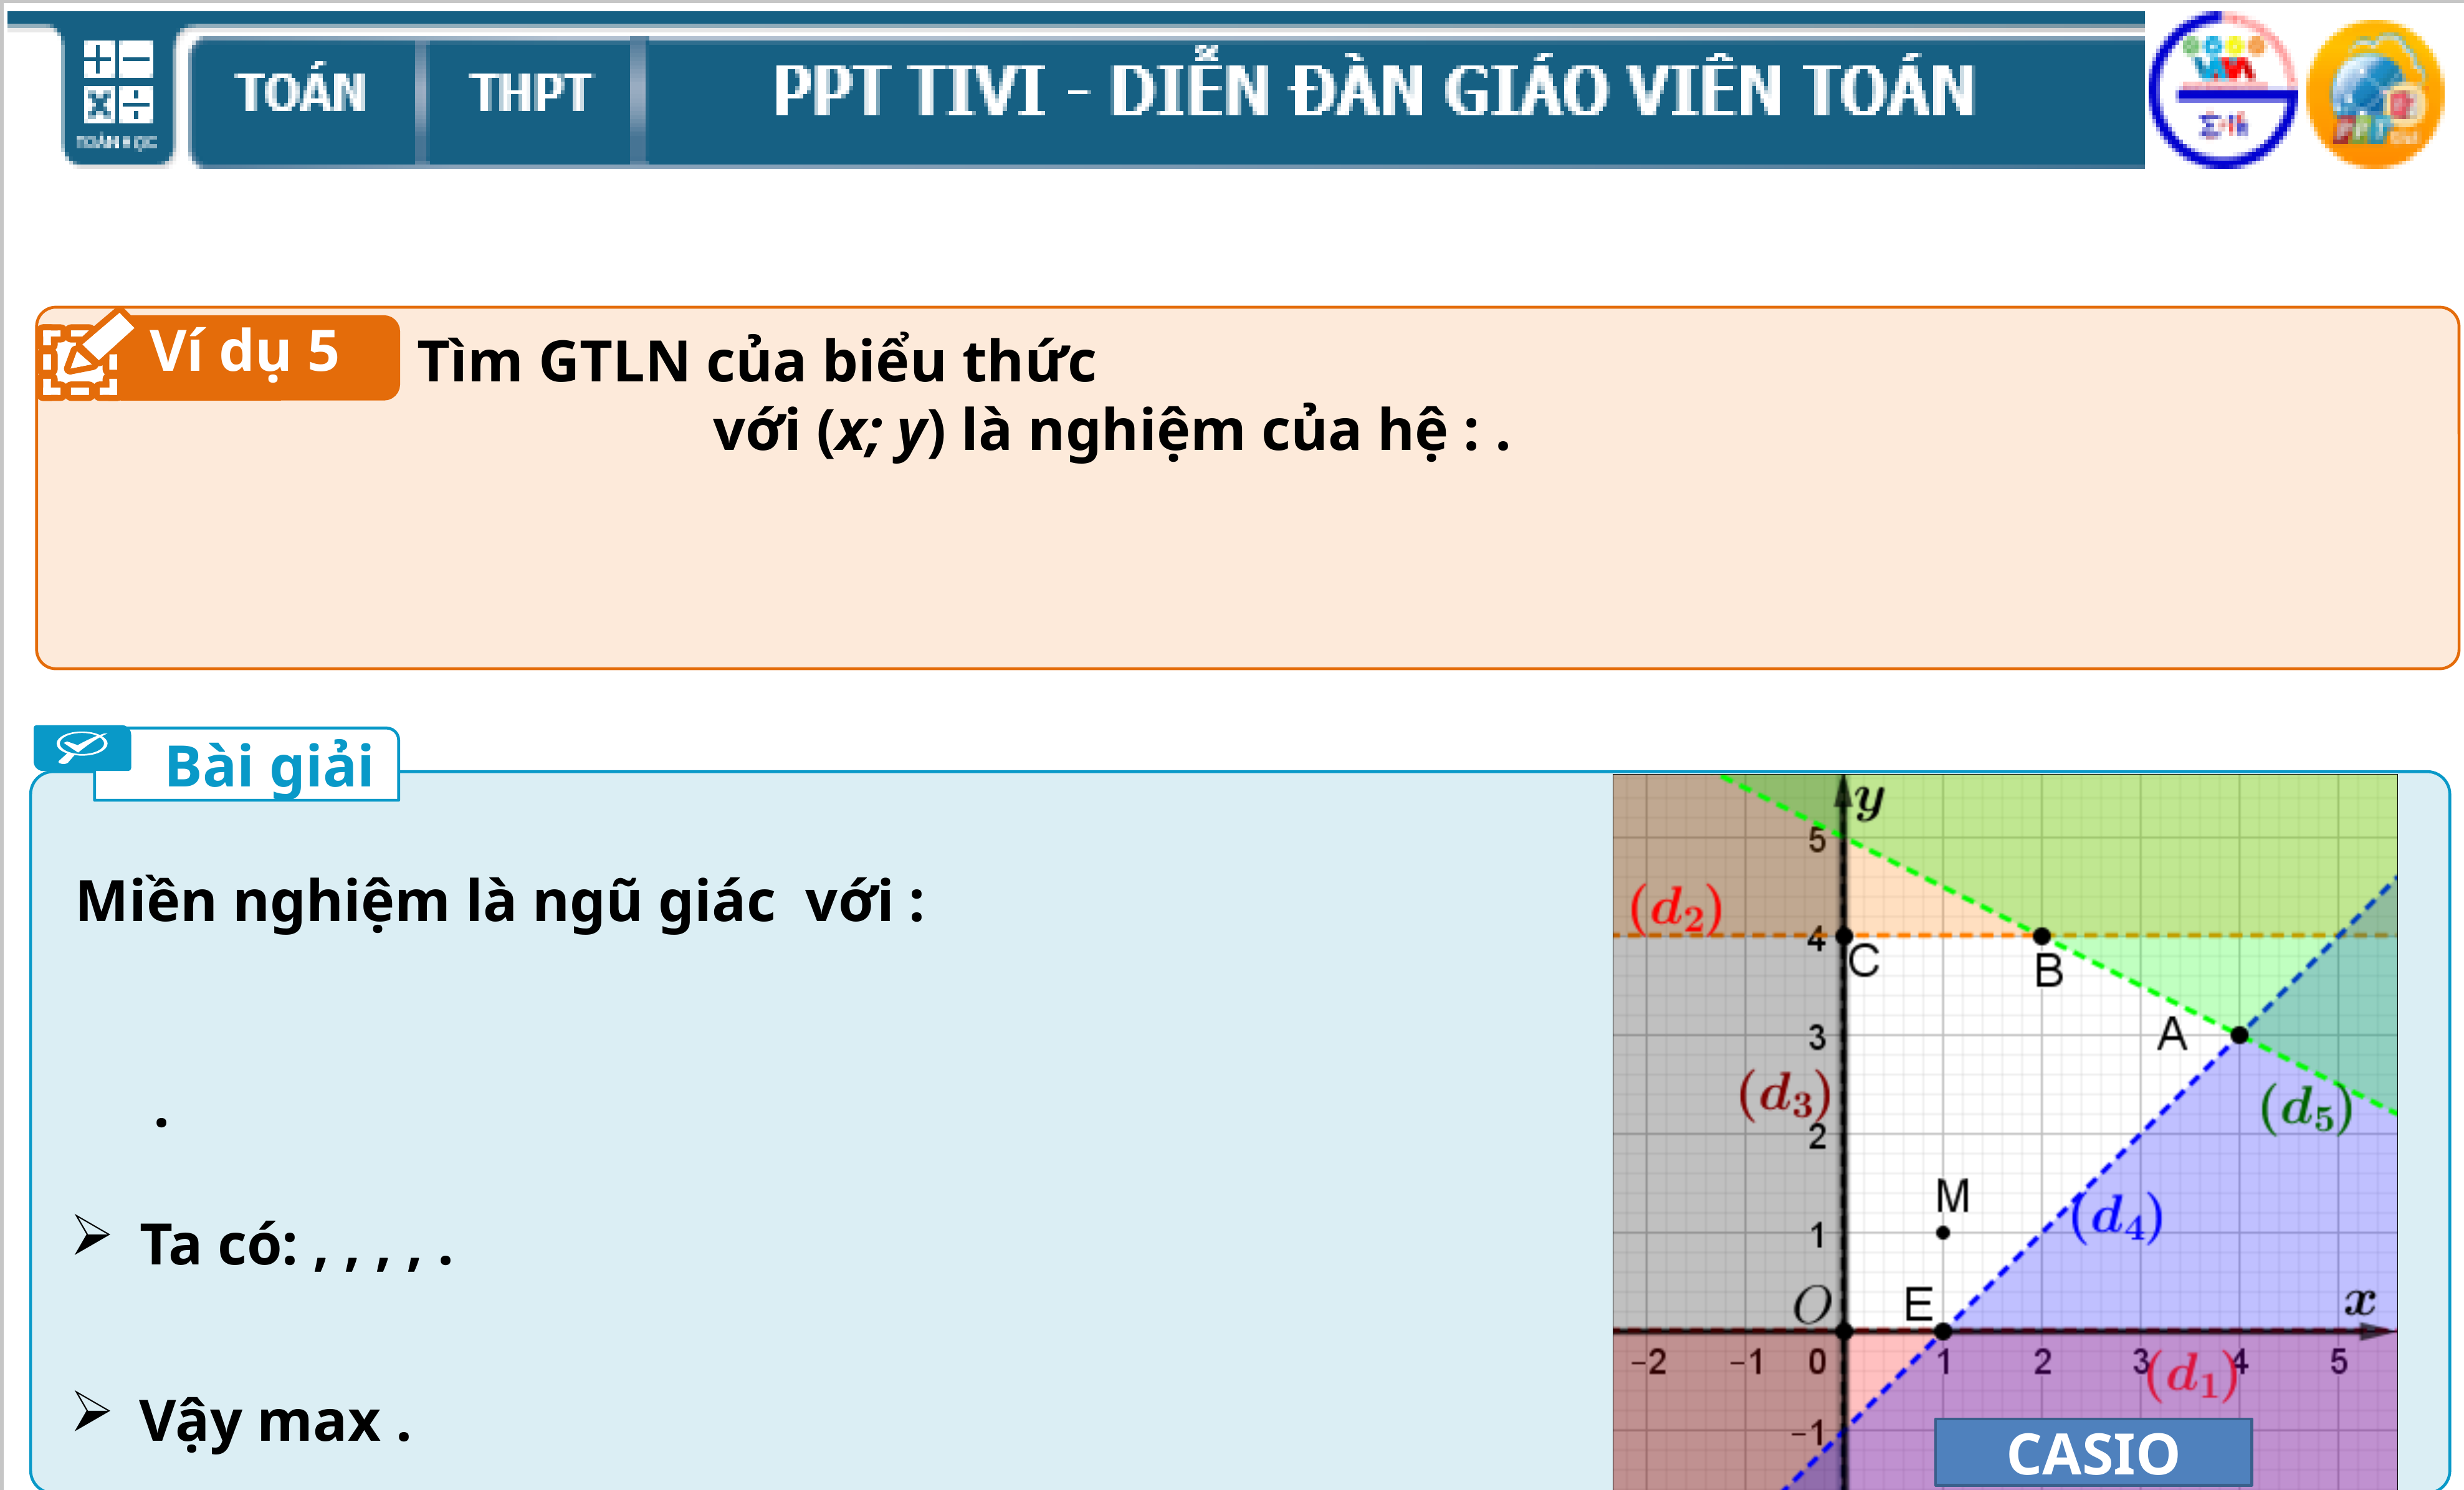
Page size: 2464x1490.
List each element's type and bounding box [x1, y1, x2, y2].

text_box [36, 724, 409, 804]
picture [1613, 774, 2397, 1490]
picture [0, 0, 2464, 1490]
text_box [36, 306, 2460, 669]
text_box [29, 770, 2452, 1490]
